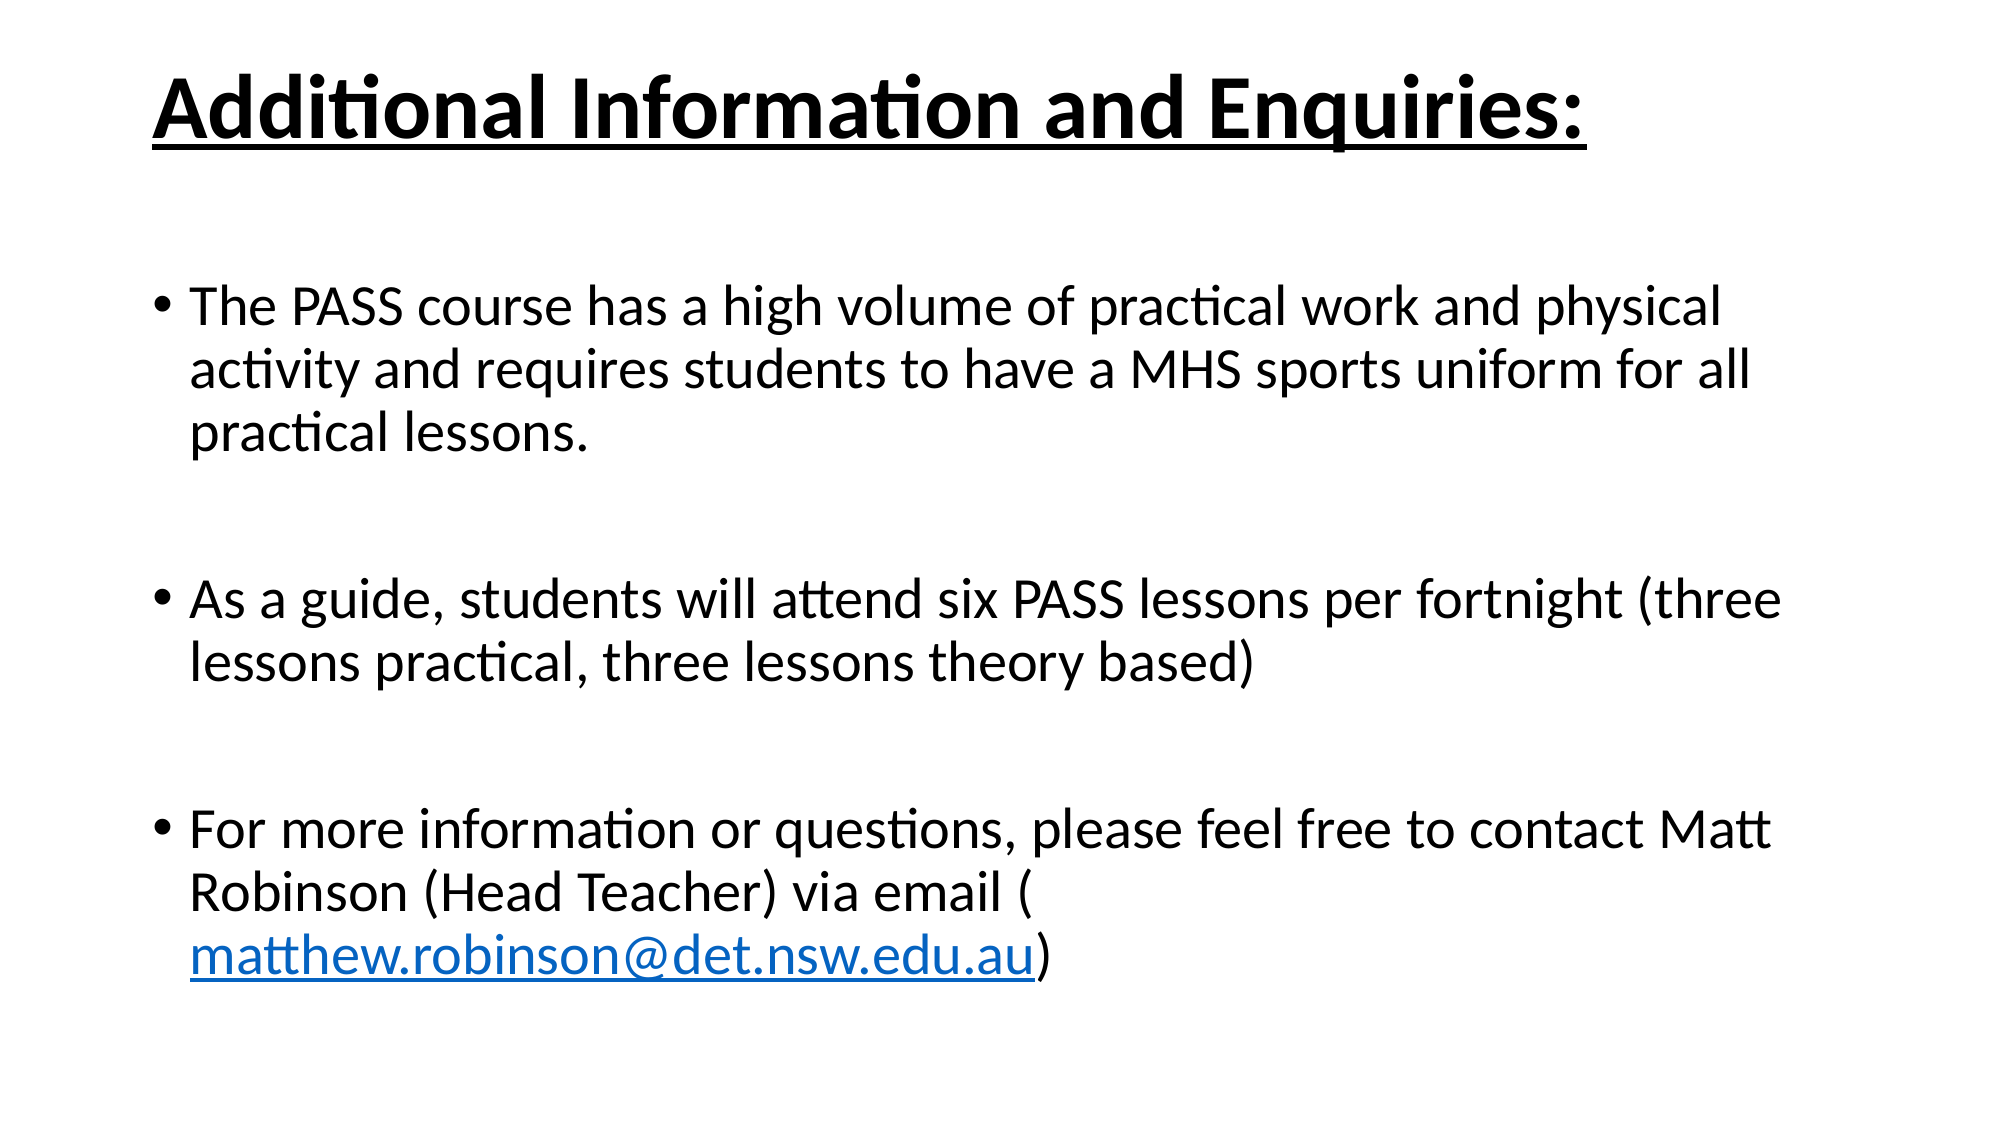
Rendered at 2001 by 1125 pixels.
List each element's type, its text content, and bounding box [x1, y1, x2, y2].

list The PASS course has a high volume of practical work and physical activity and requires students to have a MHS sports uniform for all practical lessons. As a guide, students will attend six PASS lessons per fortnight (three lessons practical, three lessons theory based) For more information or questions, please feel free to contact Matt Robinson (Head Teacher) via email (matthew.robinson@det.nsw.edu.au) [137, 176, 1863, 1014]
title Additional Information and Enquiries: [137, 0, 1863, 176]
